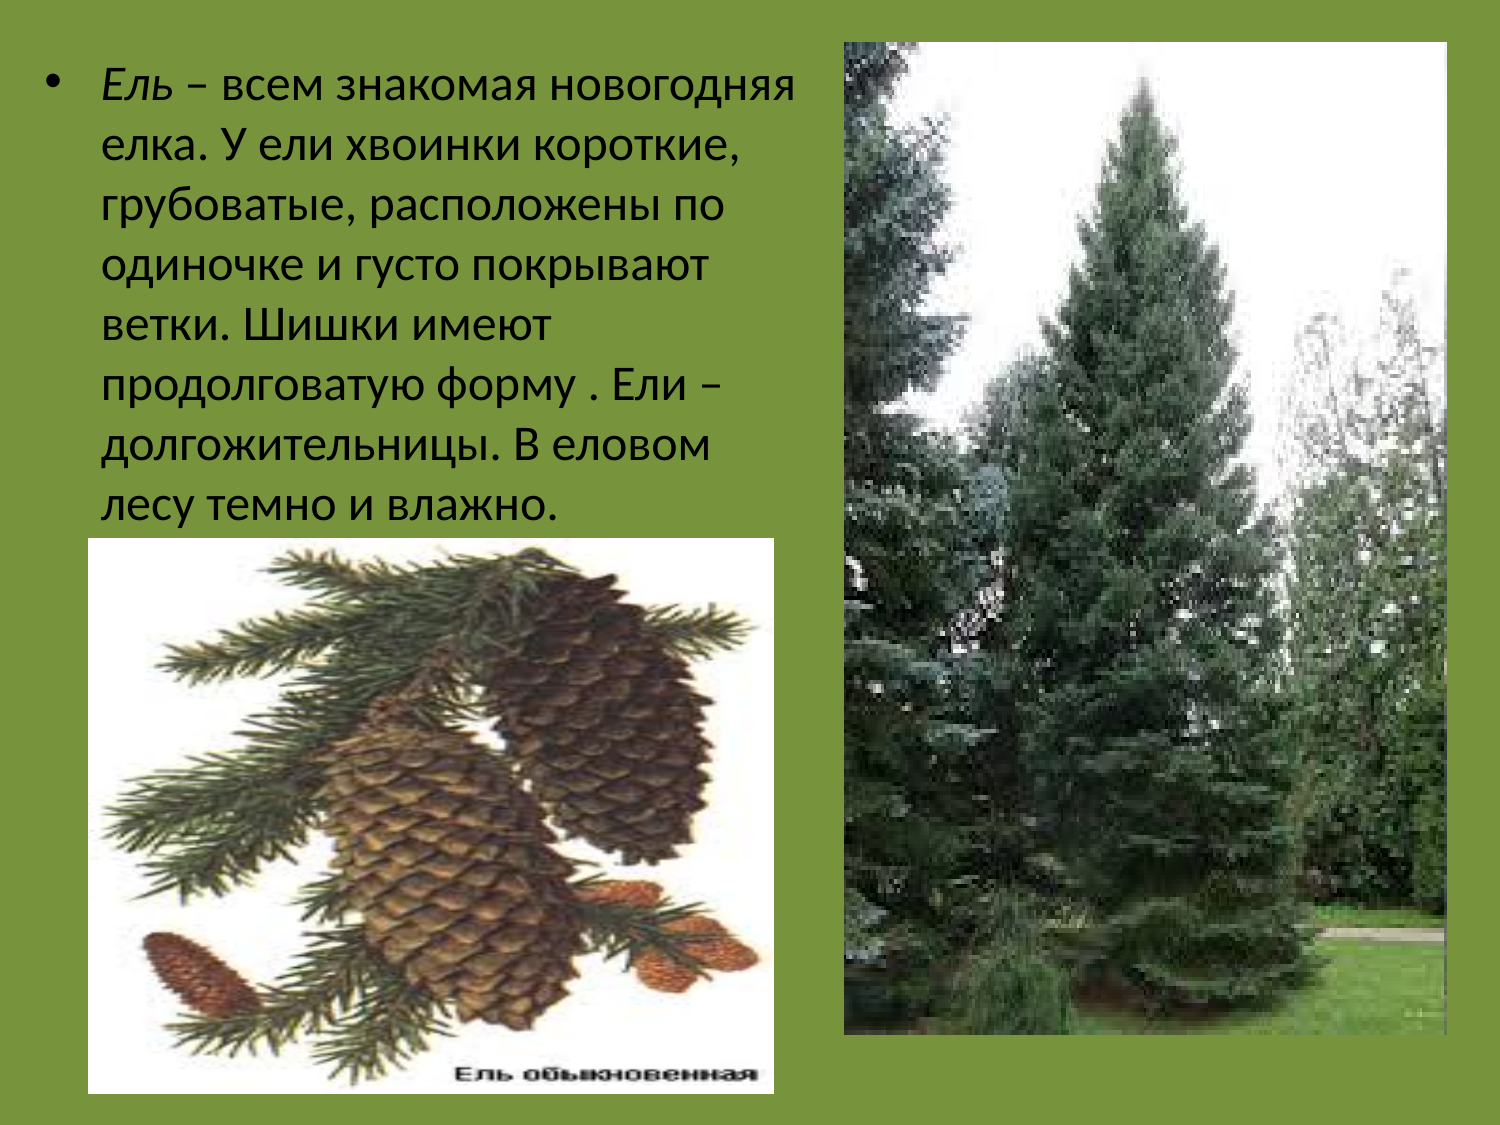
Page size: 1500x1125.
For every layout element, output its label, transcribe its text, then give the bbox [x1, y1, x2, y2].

picture [88, 538, 774, 1095]
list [844, 42, 1448, 1036]
list Ель – всем знакомая новогодняя елка. У ели хвоинки короткие, грубоватые, расположены по одиночке и густо покрывают ветки. Шишки имеют продолговатую форму . Ели – долгожительницы. В еловом лесу темно и влажно. [29, 42, 821, 1047]
